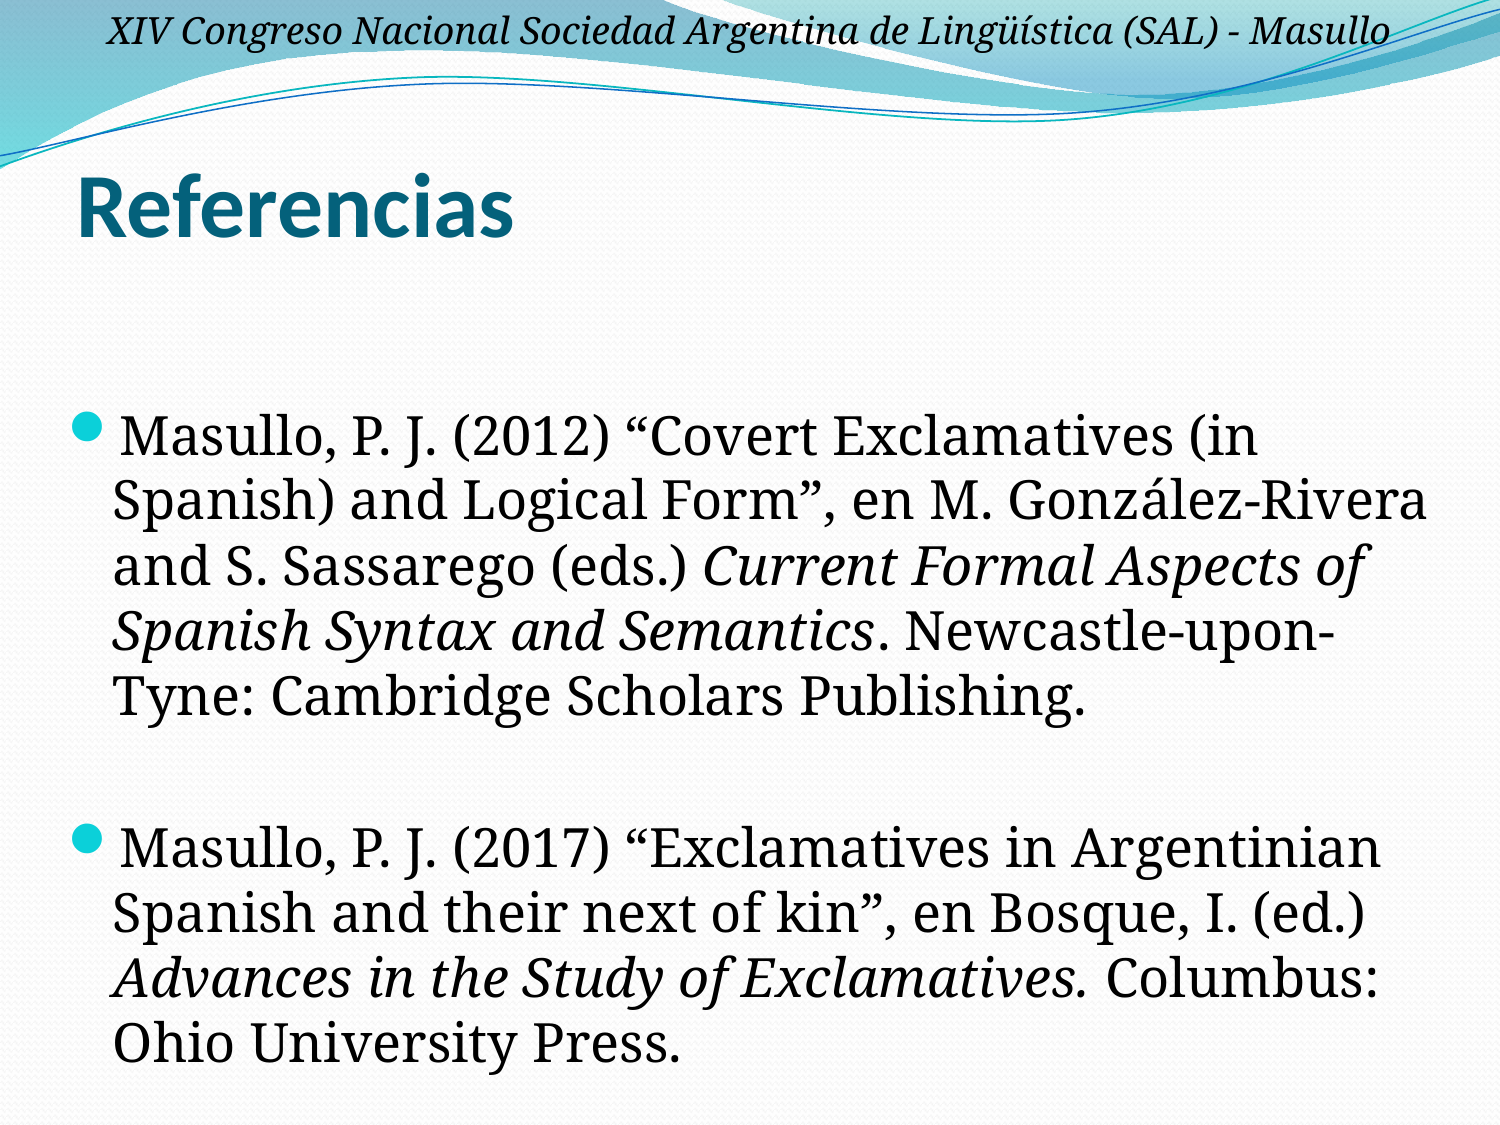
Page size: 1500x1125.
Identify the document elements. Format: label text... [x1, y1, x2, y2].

text_box XIV Congreso Nacional Sociedad Argentina de Lingüística (SAL) - Masullo [0, 0, 1500, 105]
text_box Referencias [76, 137, 1427, 256]
list Masullo, P. J. (2012) “Covert Exclamatives (in Spanish) and Logical Form”, en M. González-Rivera and S. Sassarego (eds.) Current Formal Aspects of Spanish Syntax and Semantics. Newcastle-upon-Tyne: Cambridge Scholars Publishing. Masullo, P. J. (2017) “Exclamatives in Argentinian Spanish and their next of kin”, en Bosque, I. (ed.) Advances in the Study of Exclamatives. Columbus: Ohio University Press. [53, 317, 1459, 1125]
